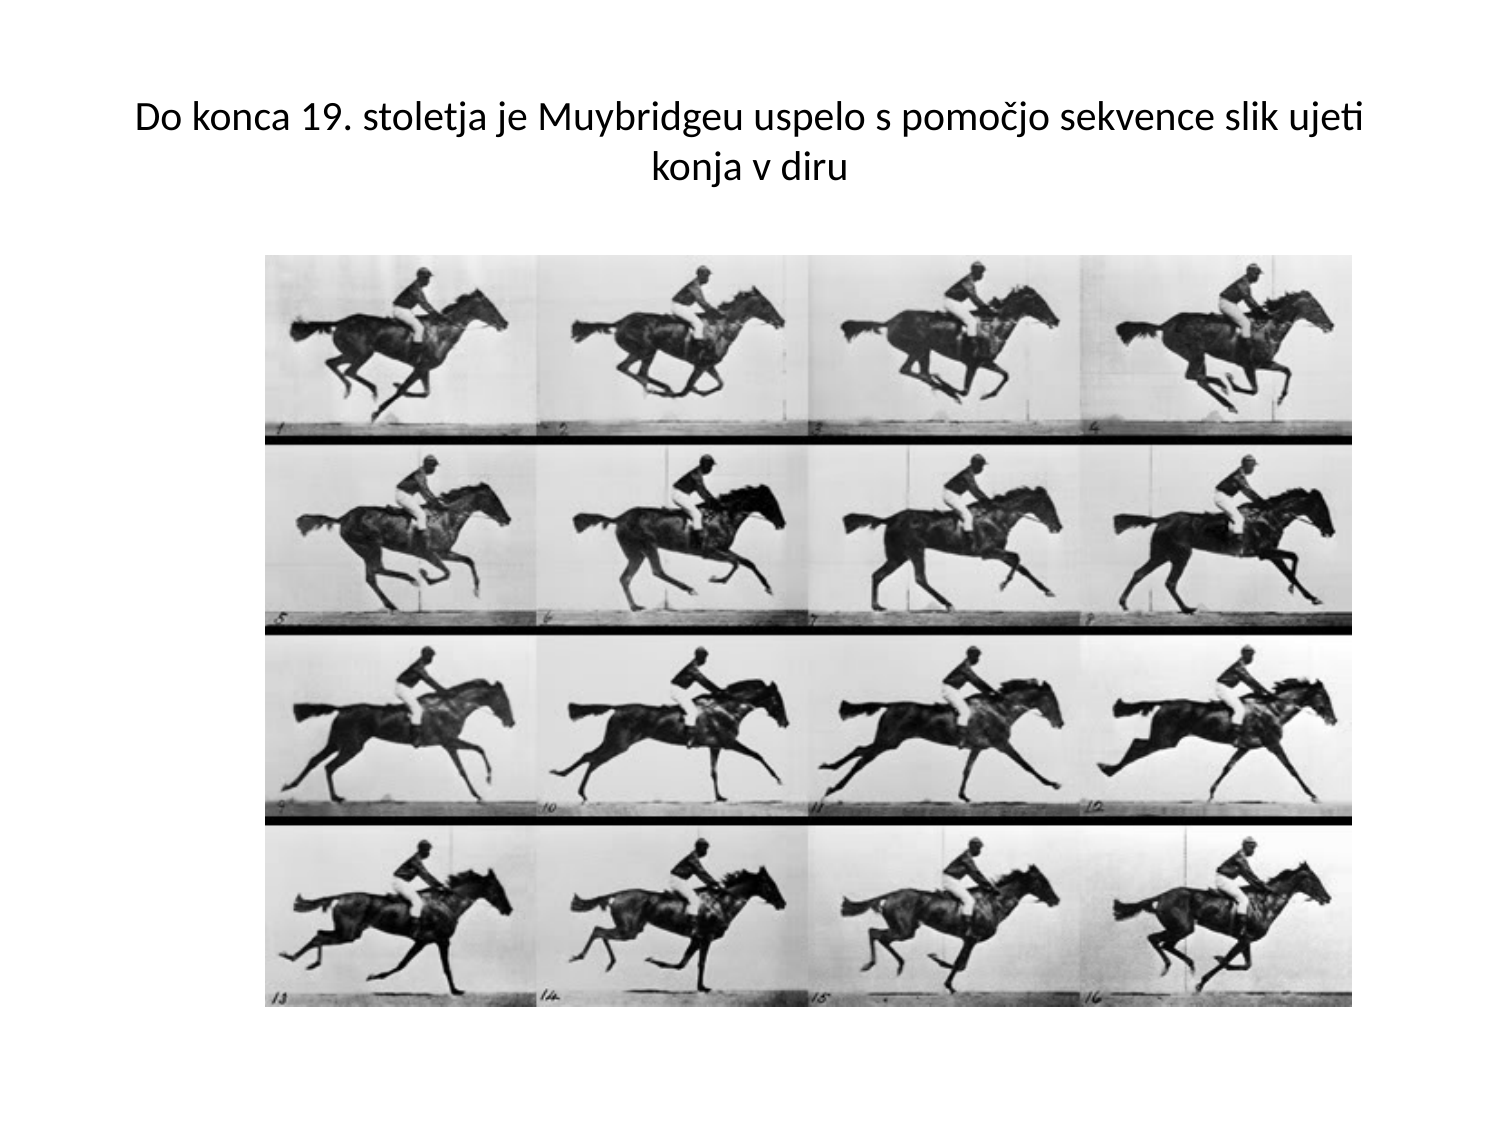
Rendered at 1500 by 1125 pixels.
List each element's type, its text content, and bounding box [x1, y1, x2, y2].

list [265, 255, 1352, 1007]
title Do konca 19. stoletja je Muybridgeu uspelo s pomočjo sekvence slik ujeti konja v diru [75, 45, 1425, 233]
